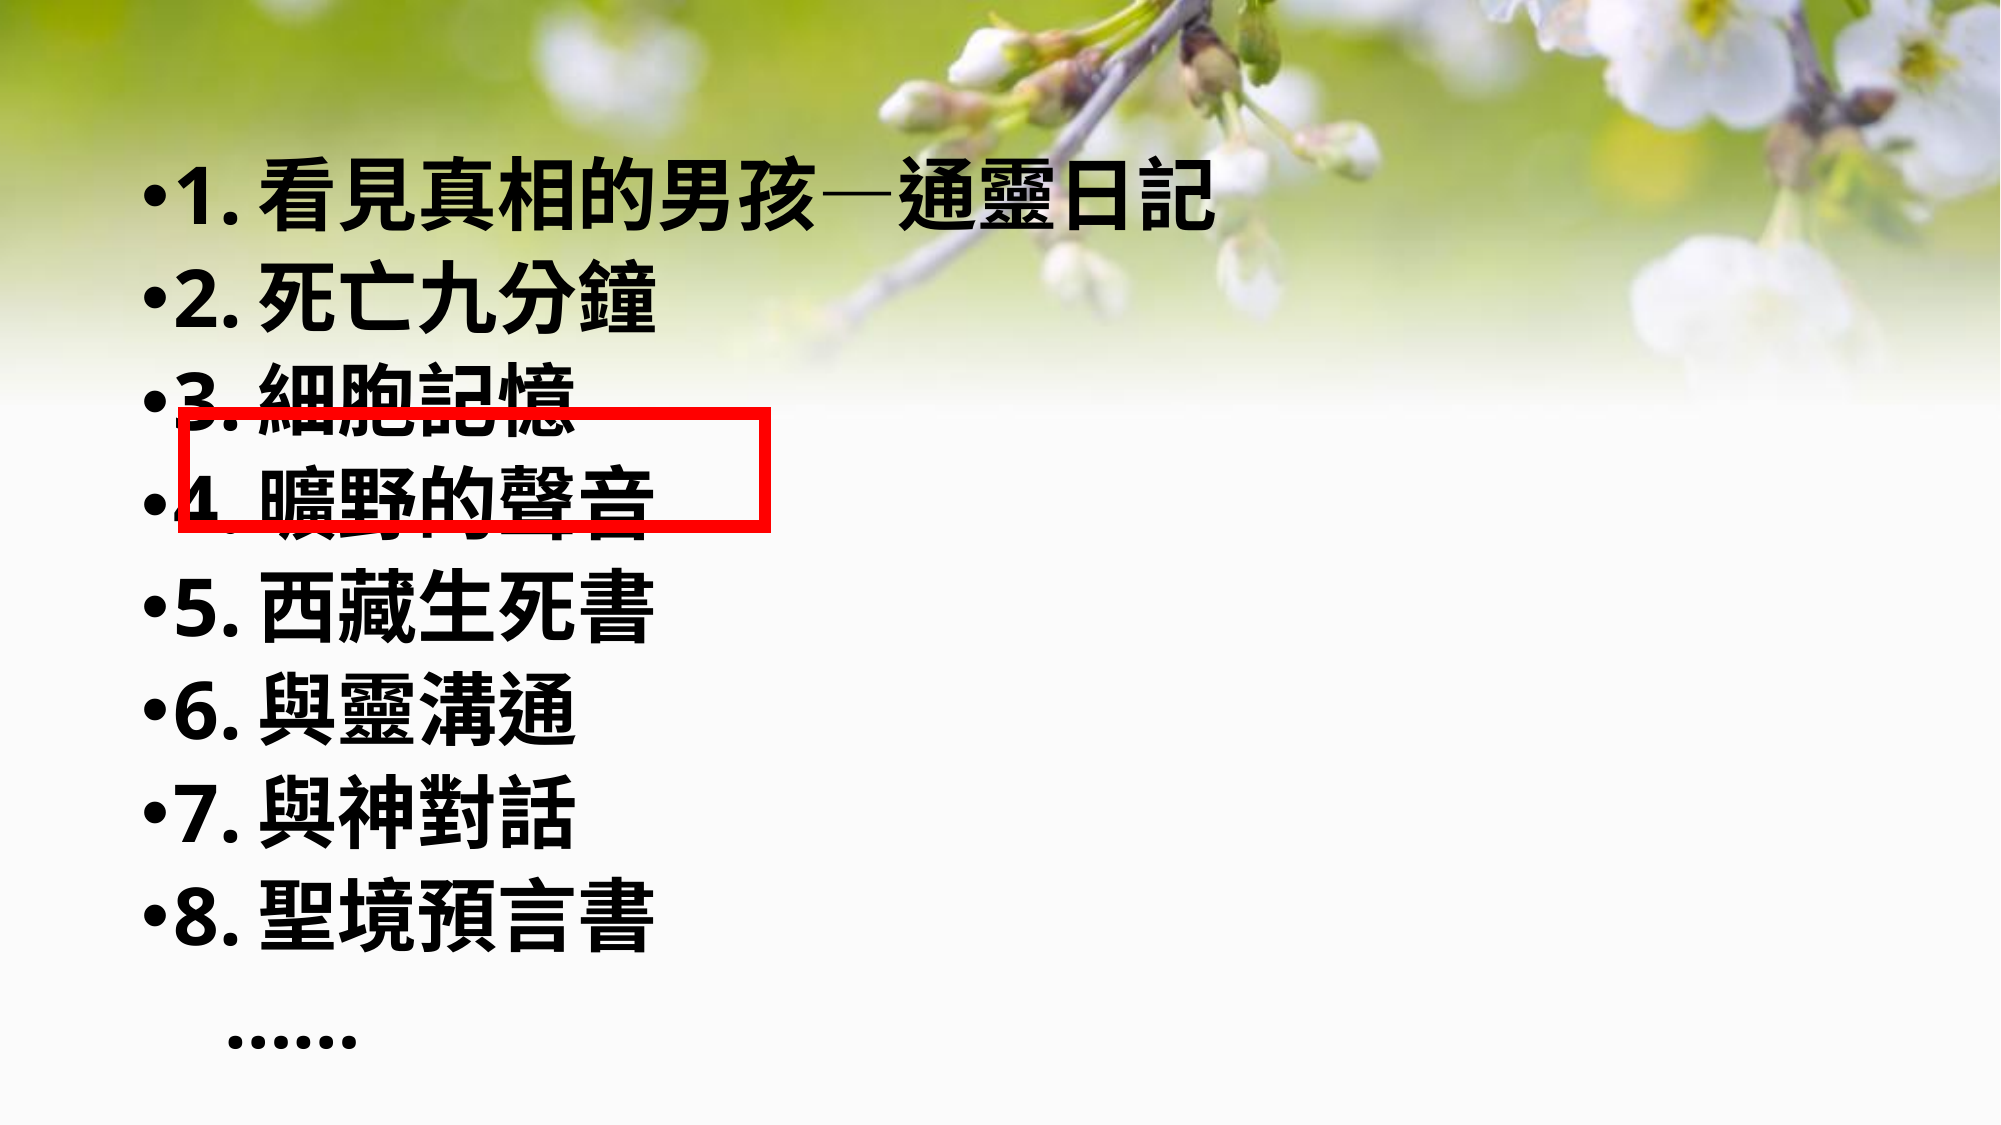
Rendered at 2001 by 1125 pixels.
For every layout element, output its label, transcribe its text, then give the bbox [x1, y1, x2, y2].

picture [0, 0, 2001, 1125]
text_box [183, 412, 766, 527]
list 1.看見真相的男孩—通靈日記 2.死亡九分鐘 3.細胞記憶 4.曠野的聲音 5.西藏生死書 6.與靈溝通 7.與神對話 8.聖境預言書 …… [126, 148, 1857, 1085]
